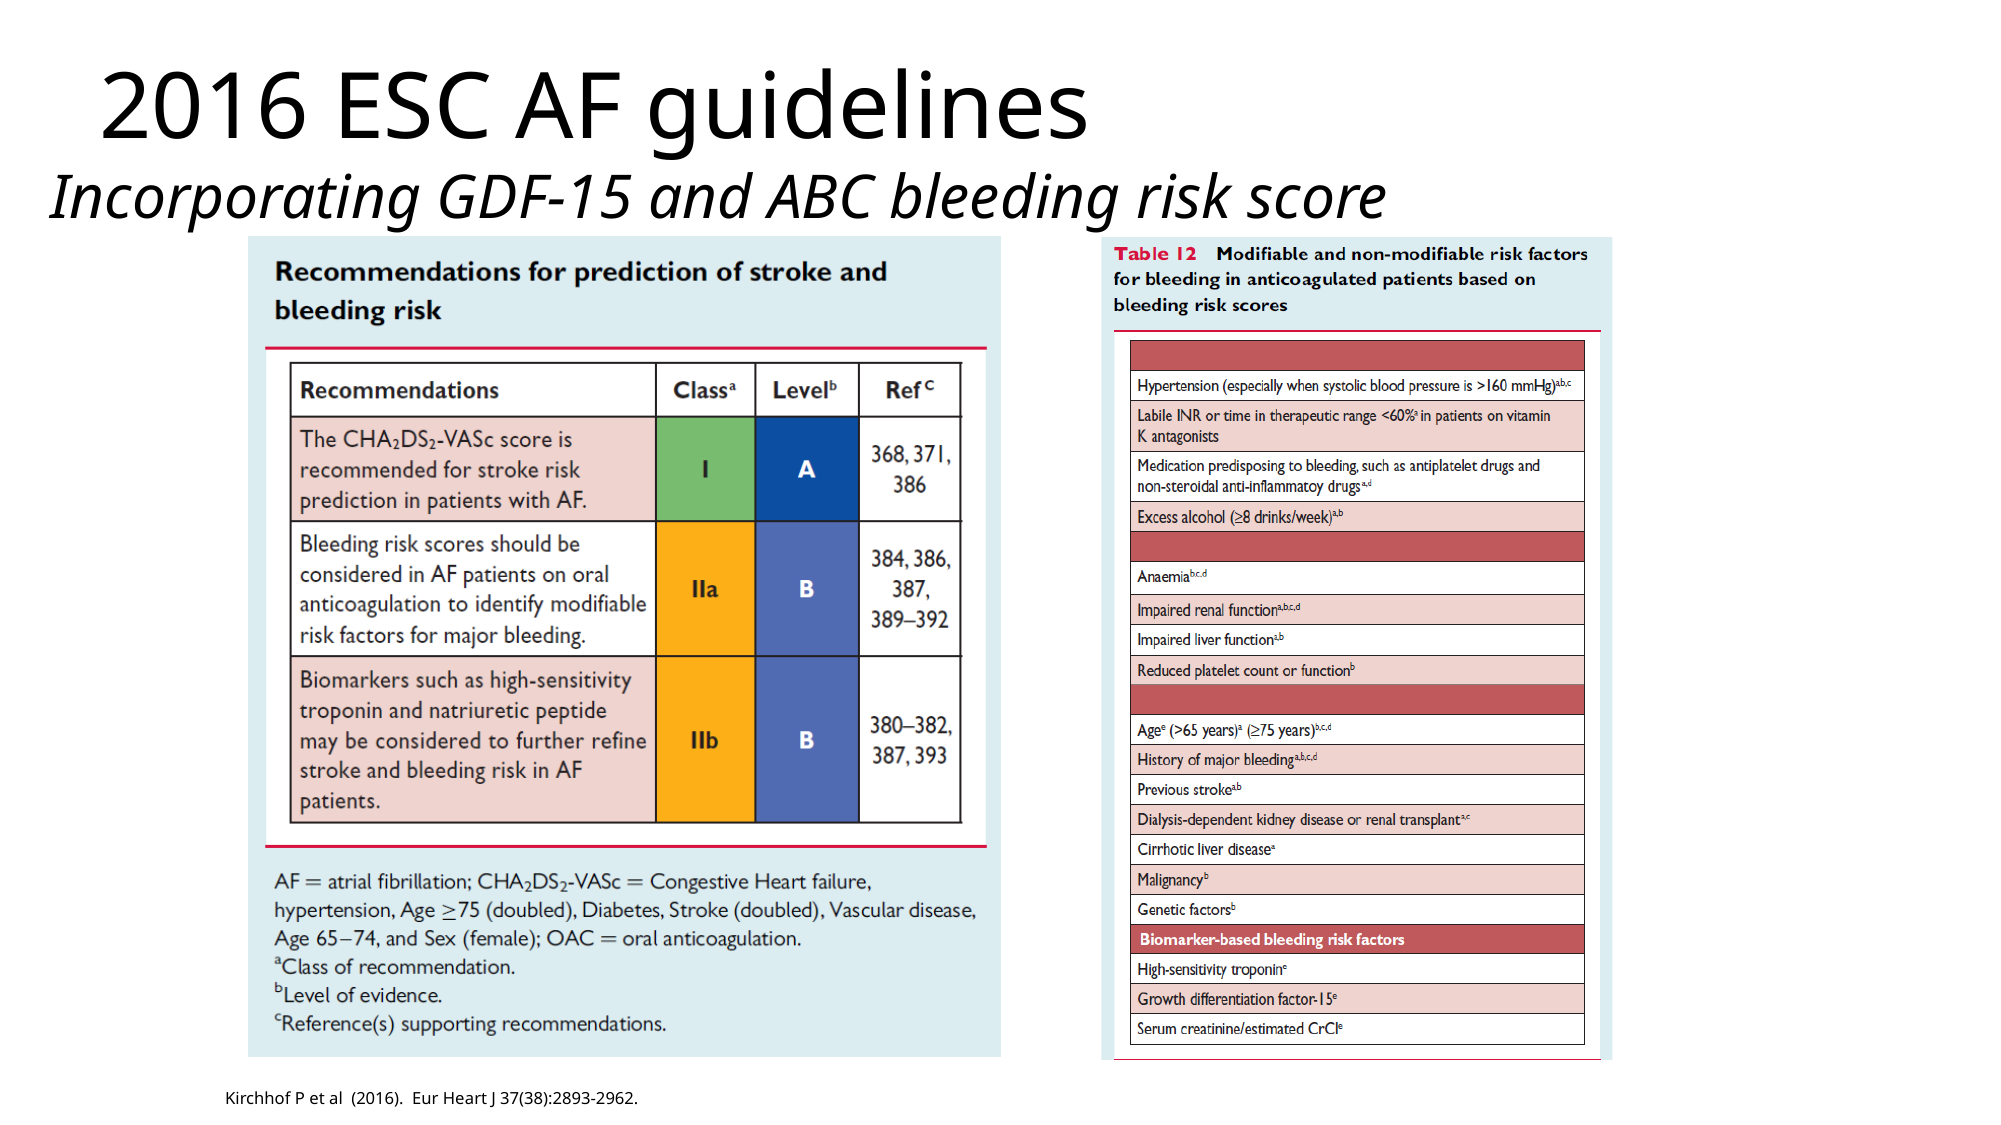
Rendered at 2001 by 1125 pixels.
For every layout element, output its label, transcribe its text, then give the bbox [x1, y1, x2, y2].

title 2016 ESC AF guidelines [84, 0, 1810, 158]
picture [1101, 237, 1613, 1060]
text_box Kirchhof P et al (2016). Eur Heart J 37(38):2893-2962. [210, 1083, 712, 1116]
list Incorporating GDF-15 and ABC bleeding risk score [34, 158, 1886, 294]
picture [247, 235, 1001, 1057]
